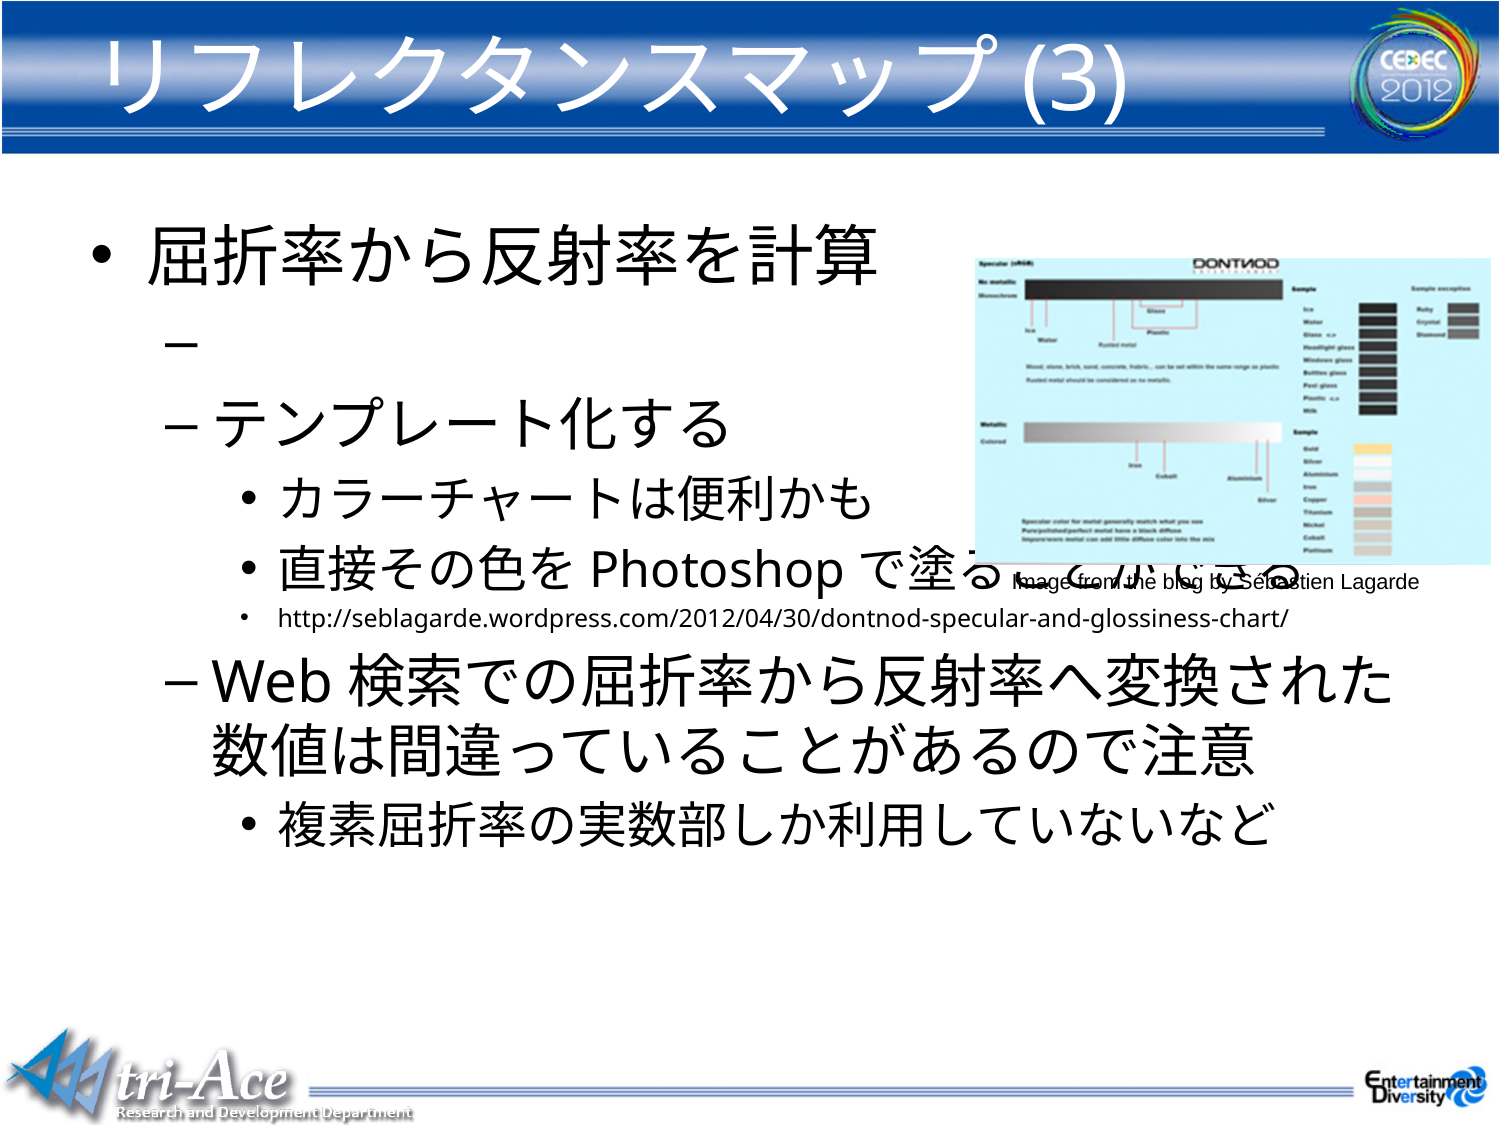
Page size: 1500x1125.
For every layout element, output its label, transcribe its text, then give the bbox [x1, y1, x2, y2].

title リフレクタンスマップ(3) [74, 7, 1426, 140]
picture [0, 0, 1500, 159]
text_box Image from the blog by Sébastien Lagarde [996, 573, 1470, 601]
picture [0, 1022, 1500, 1125]
picture [974, 258, 1492, 565]
